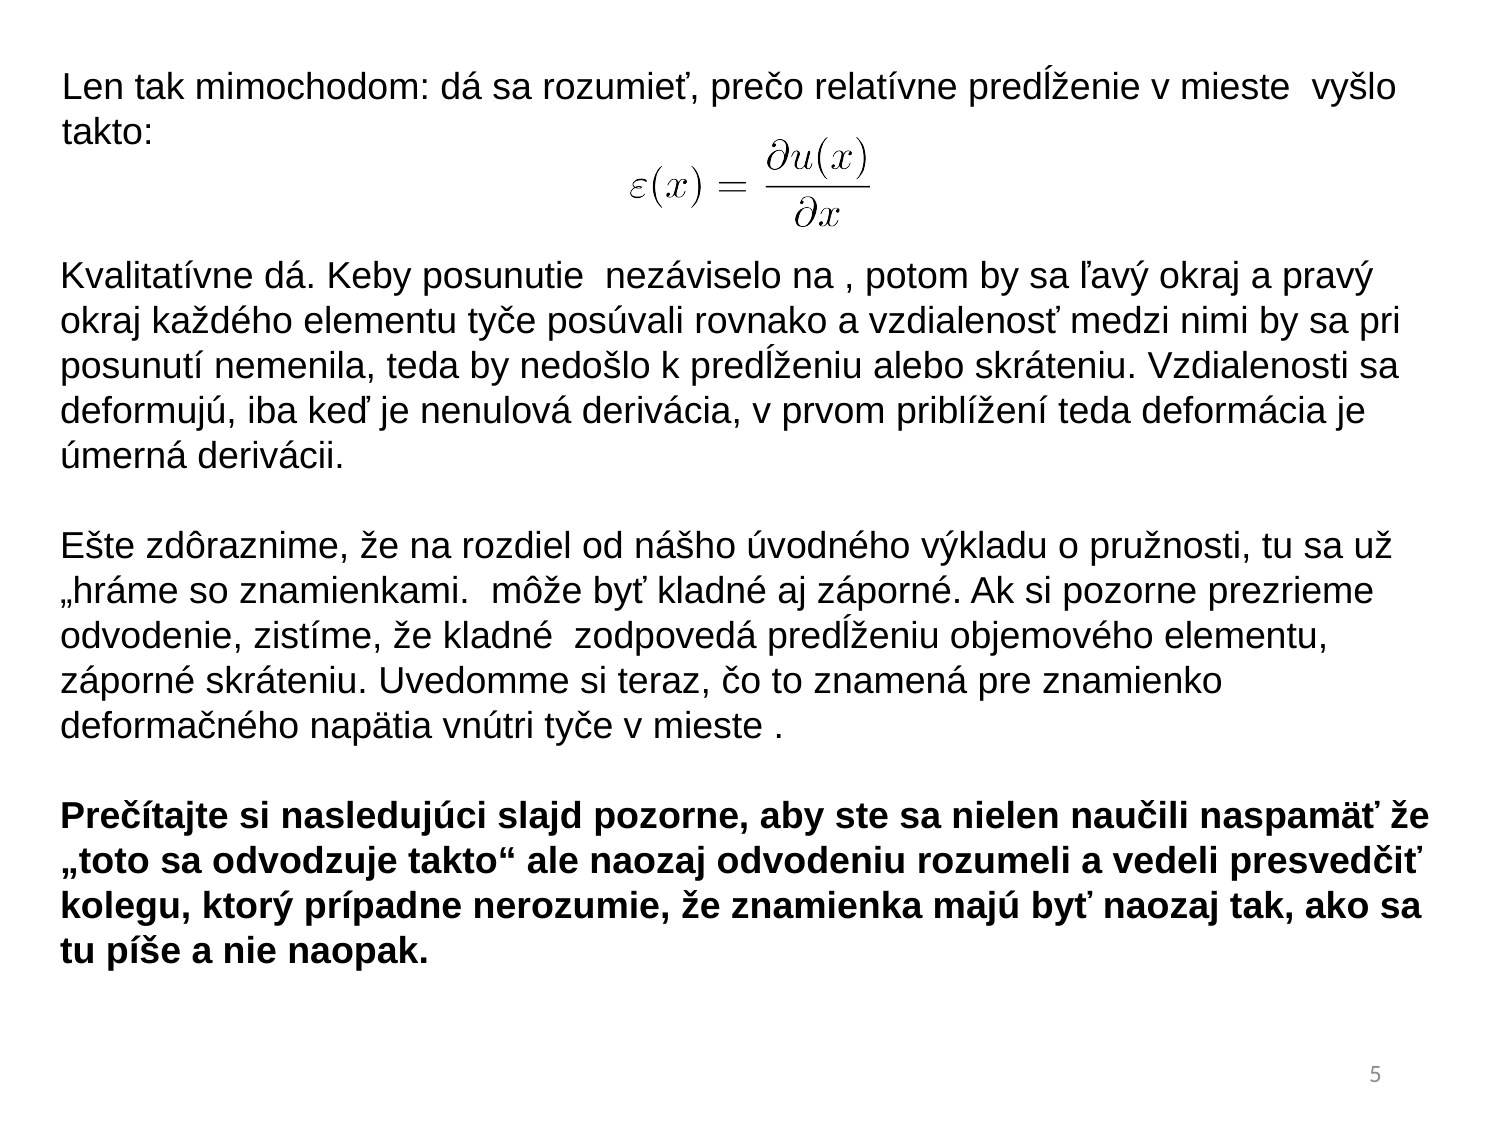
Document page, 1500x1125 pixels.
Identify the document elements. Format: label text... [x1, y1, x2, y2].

slide_number 5 [1059, 1042, 1397, 1103]
picture [630, 137, 870, 227]
